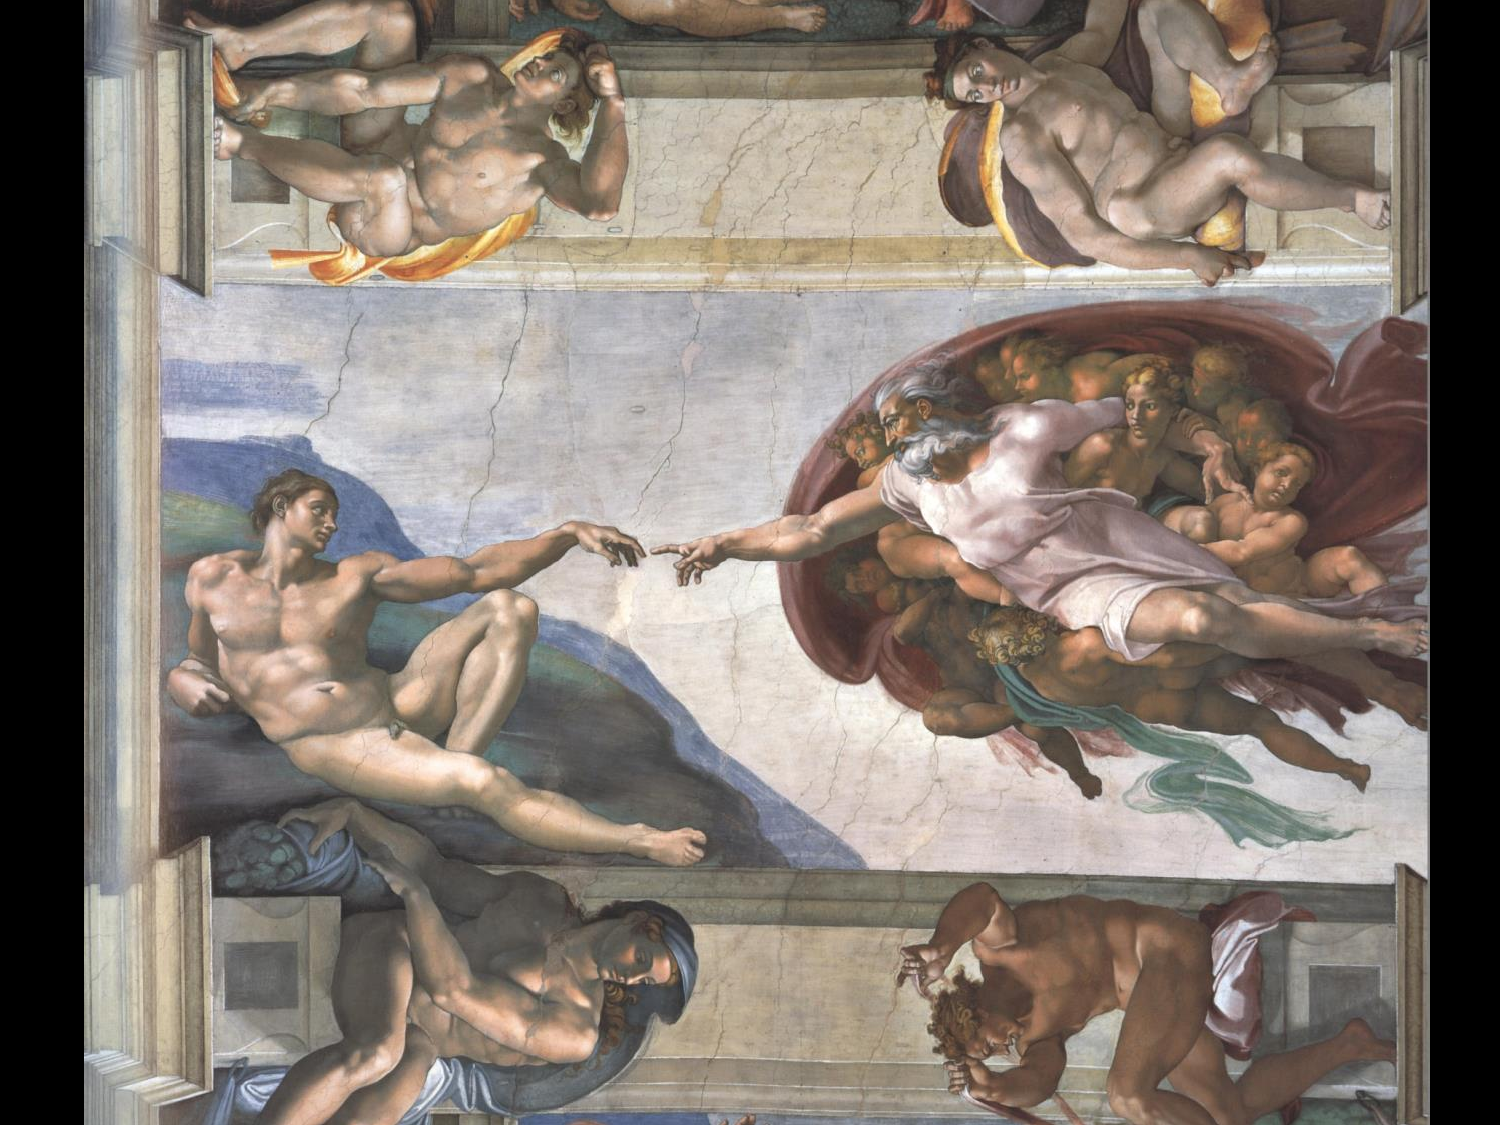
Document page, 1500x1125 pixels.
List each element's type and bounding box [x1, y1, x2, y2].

picture [83, 0, 1430, 1125]
